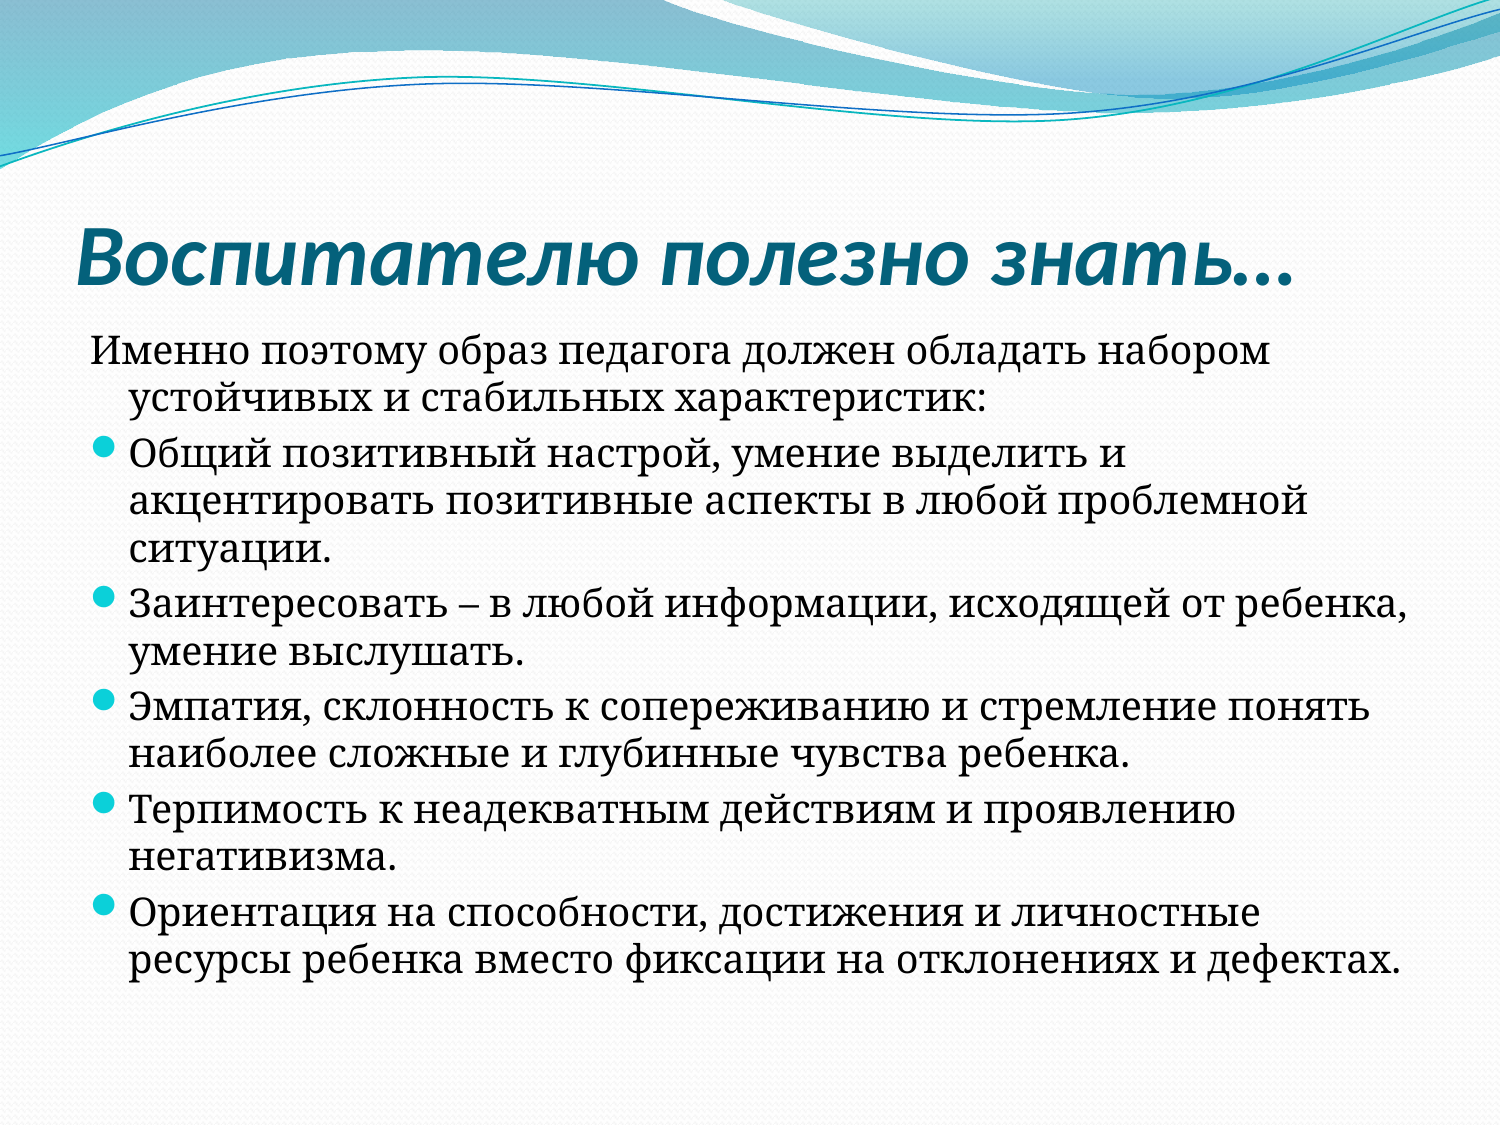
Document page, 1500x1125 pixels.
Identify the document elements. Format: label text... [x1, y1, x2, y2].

list Именно поэтому образ педагога должен обладать набором устойчивых и стабильных характеристик: Общий позитивный настрой, умение выделить и акцентировать позитивные аспекты в любой проблемной ситуации. Заинтересовать – в любой информации, исходящей от ребенка, умение выслушать. Эмпатия, склонность к сопереживанию и стремление понять наиболее сложные и глубинные чувства ребенка. Терпимость к неадекватным действиям и проявлению негативизма. Ориентация на способности, достижения и личностные ресурсы ребенка вместо фиксации на отклонениях и дефектах. [75, 317, 1425, 1038]
title Воспитателю полезно знать… [75, 115, 1425, 303]
